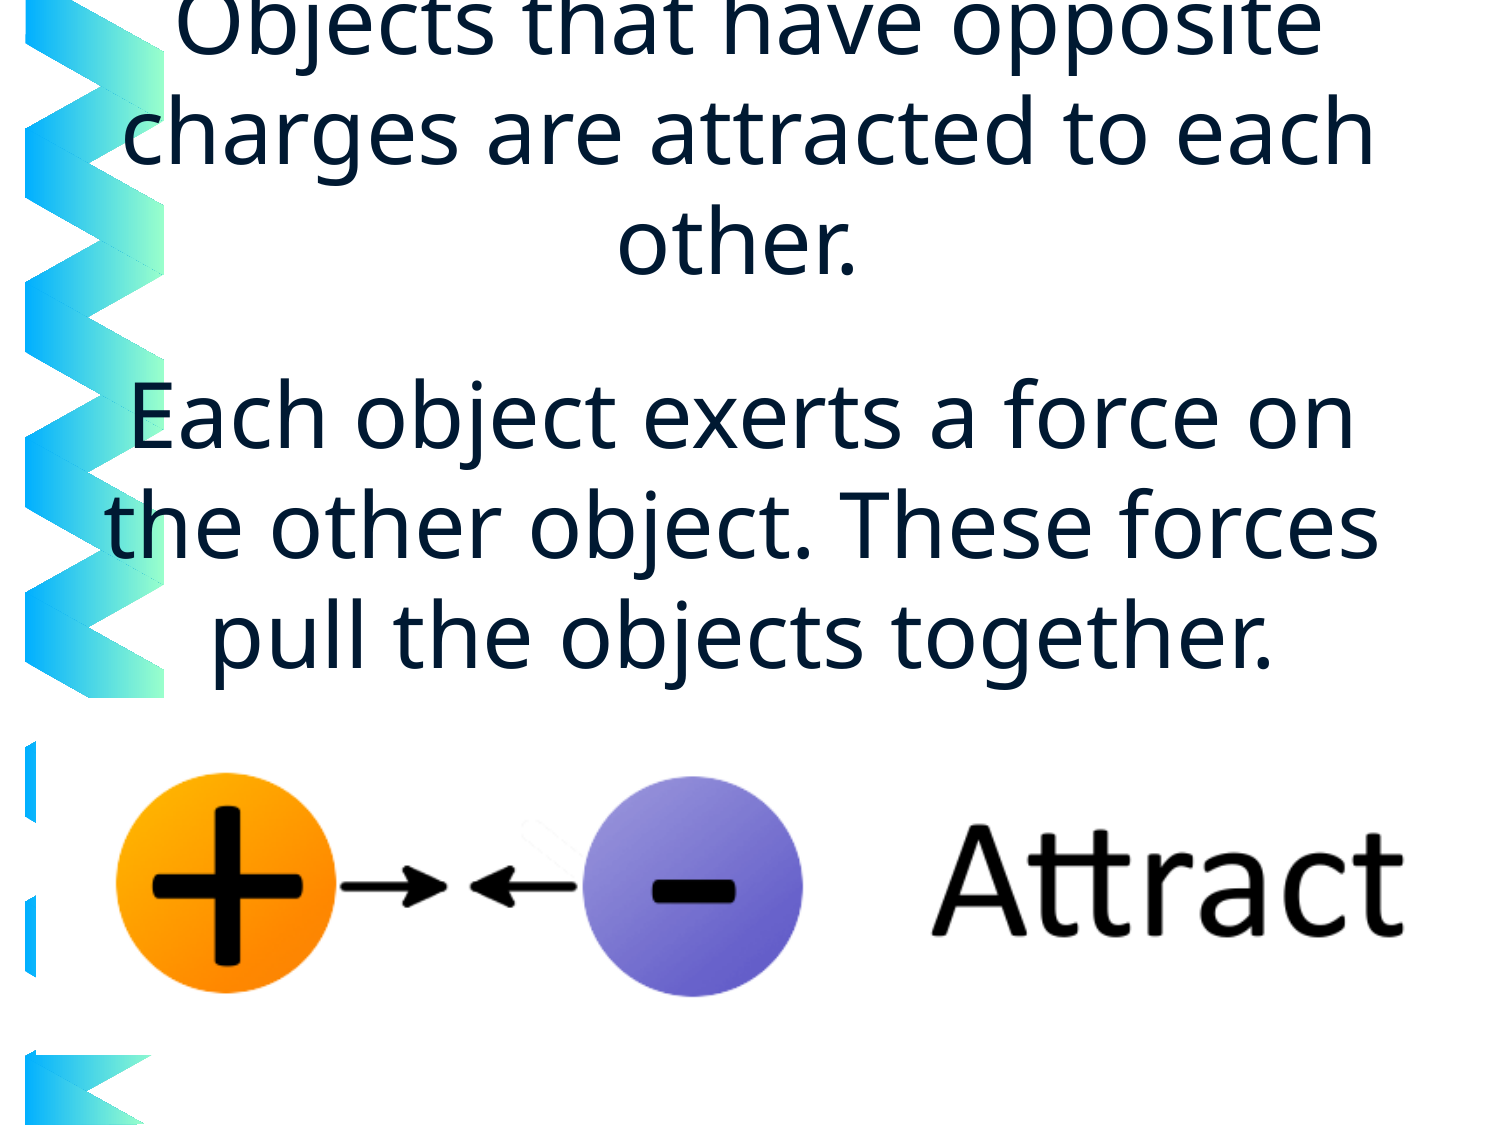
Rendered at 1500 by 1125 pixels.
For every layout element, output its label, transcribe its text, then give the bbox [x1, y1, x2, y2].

picture [36, 698, 1450, 1055]
title Objects that have opposite charges are attracted to each other. [37, 50, 1463, 300]
text_box Each object exerts a force on the other object. These forces pull the objects together. [61, 349, 1425, 695]
